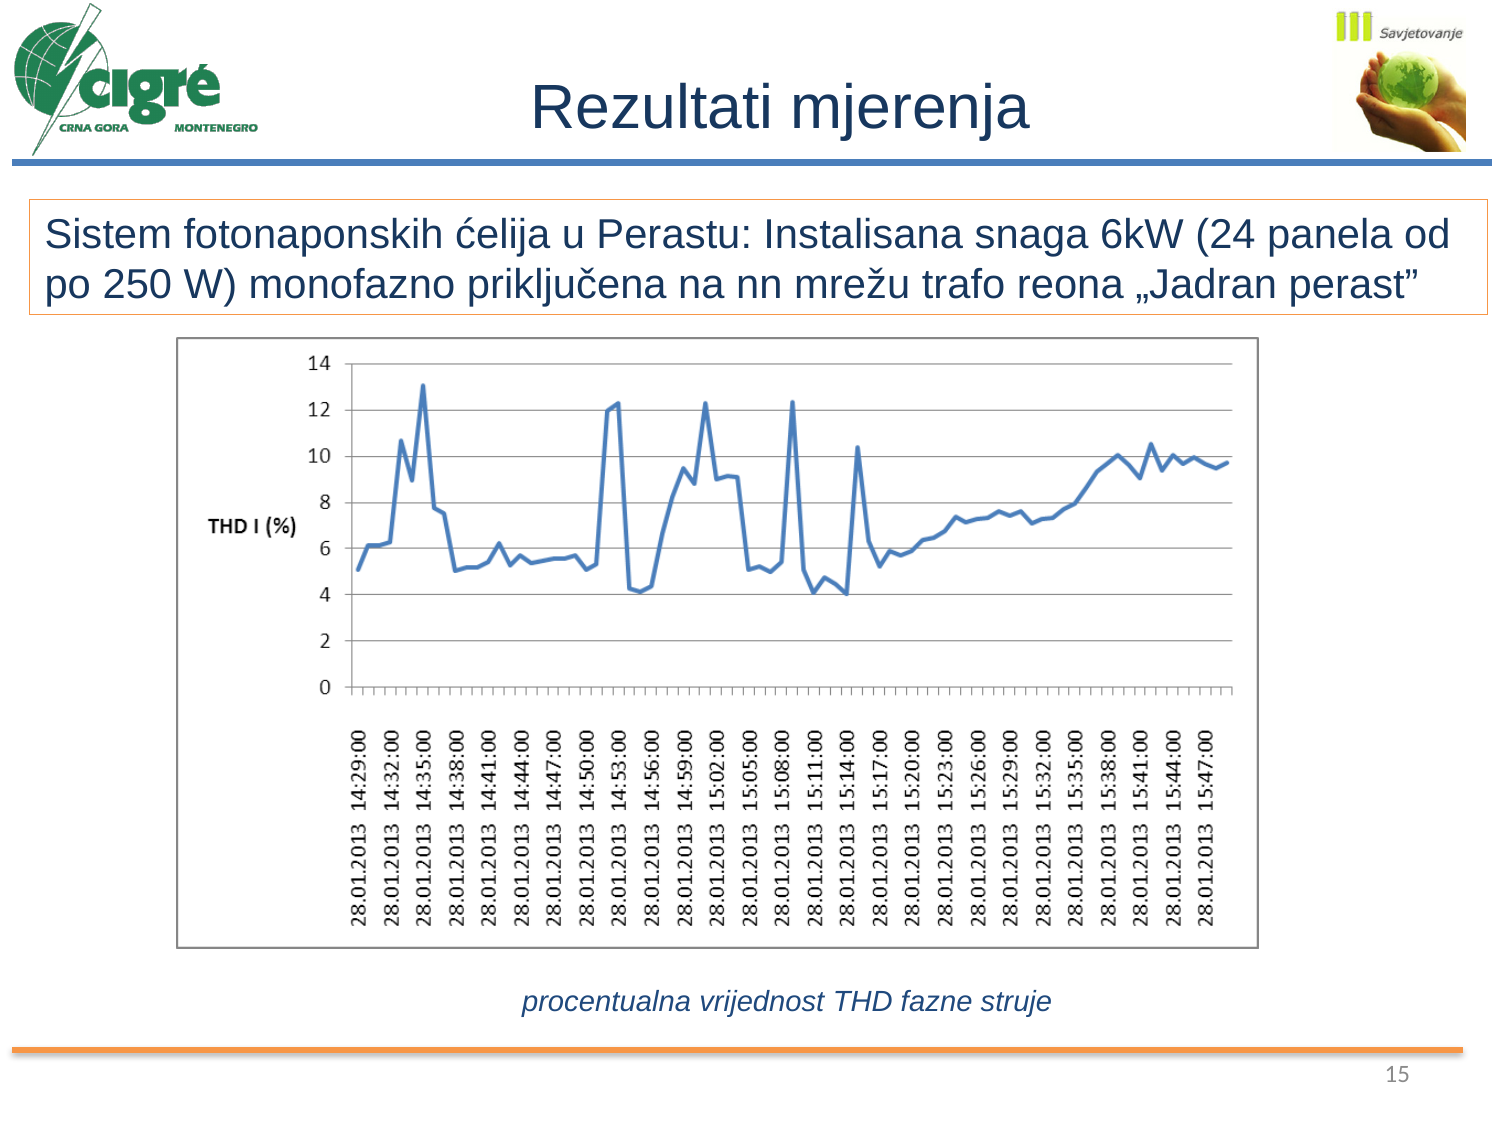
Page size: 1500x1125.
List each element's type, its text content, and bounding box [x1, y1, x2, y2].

text_box procentualna vrijednost THD fazne struje [487, 974, 1088, 1025]
slide_number 15 [1074, 1042, 1425, 1103]
text_box Sistem fotonaponskih ćelija u Perastu: Instalisana snaga 6kW (24 panela od po 250 W) monofazno priključena na nn mrežu trafo reona „Jadran perast” [29, 199, 1488, 315]
picture [176, 337, 1259, 949]
picture [1332, 8, 1466, 152]
text_box Rezultati mjerenja [515, 59, 1064, 149]
picture [12, 0, 261, 158]
